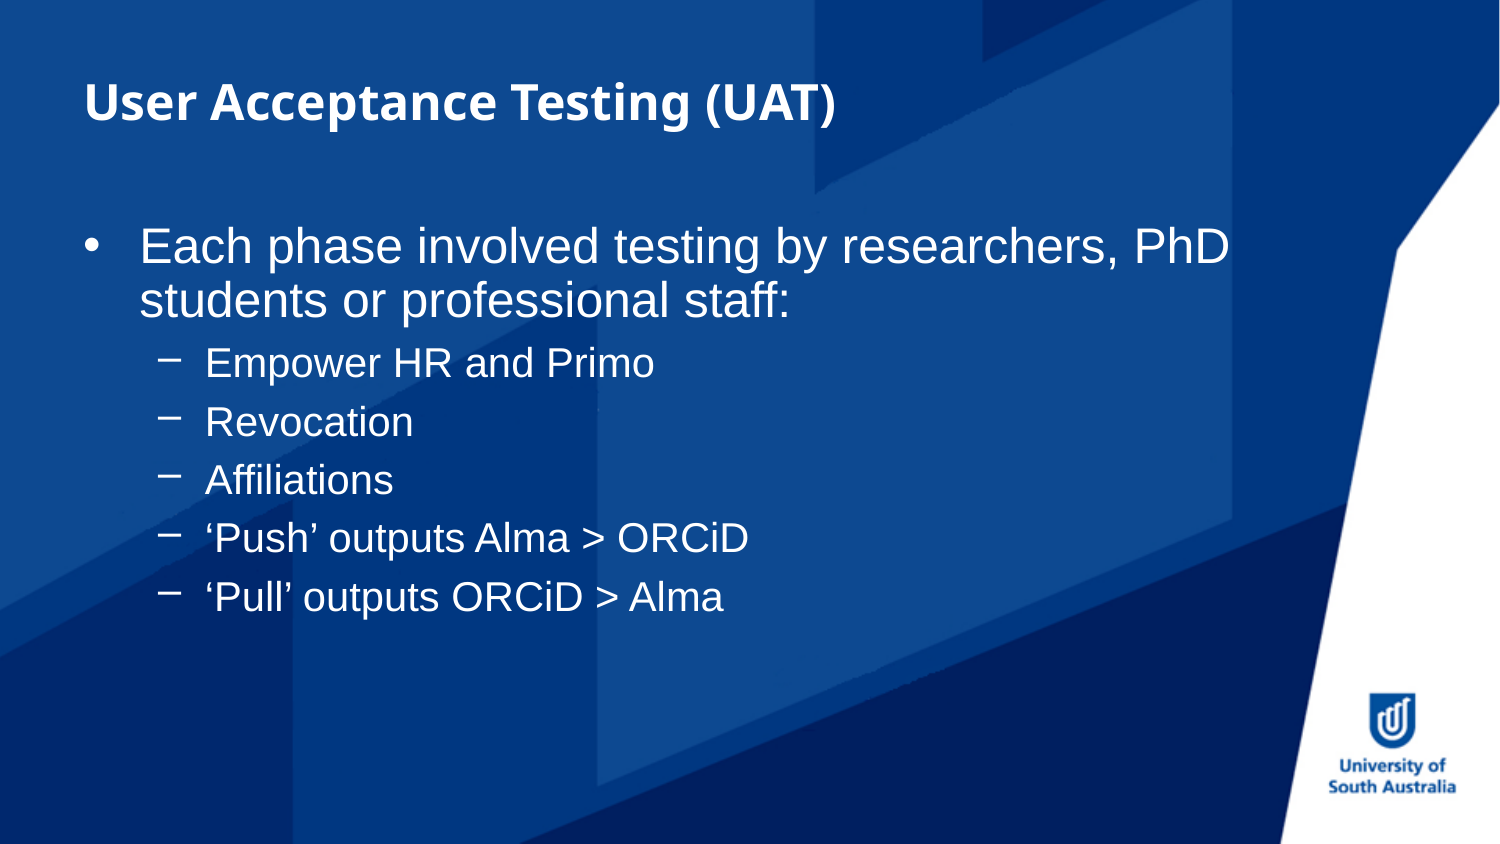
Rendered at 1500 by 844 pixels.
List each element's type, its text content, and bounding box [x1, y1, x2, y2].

picture [0, 0, 1500, 844]
list User Acceptance Testing (UAT) [68, 70, 1429, 177]
list Each phase involved testing by researchers, PhD students or professional staff: Empower HR and Primo Revocation Affiliations ‘Push’ outputs Alma > ORCiD ‘Pull’ outputs ORCiD > Alma [68, 212, 1427, 772]
